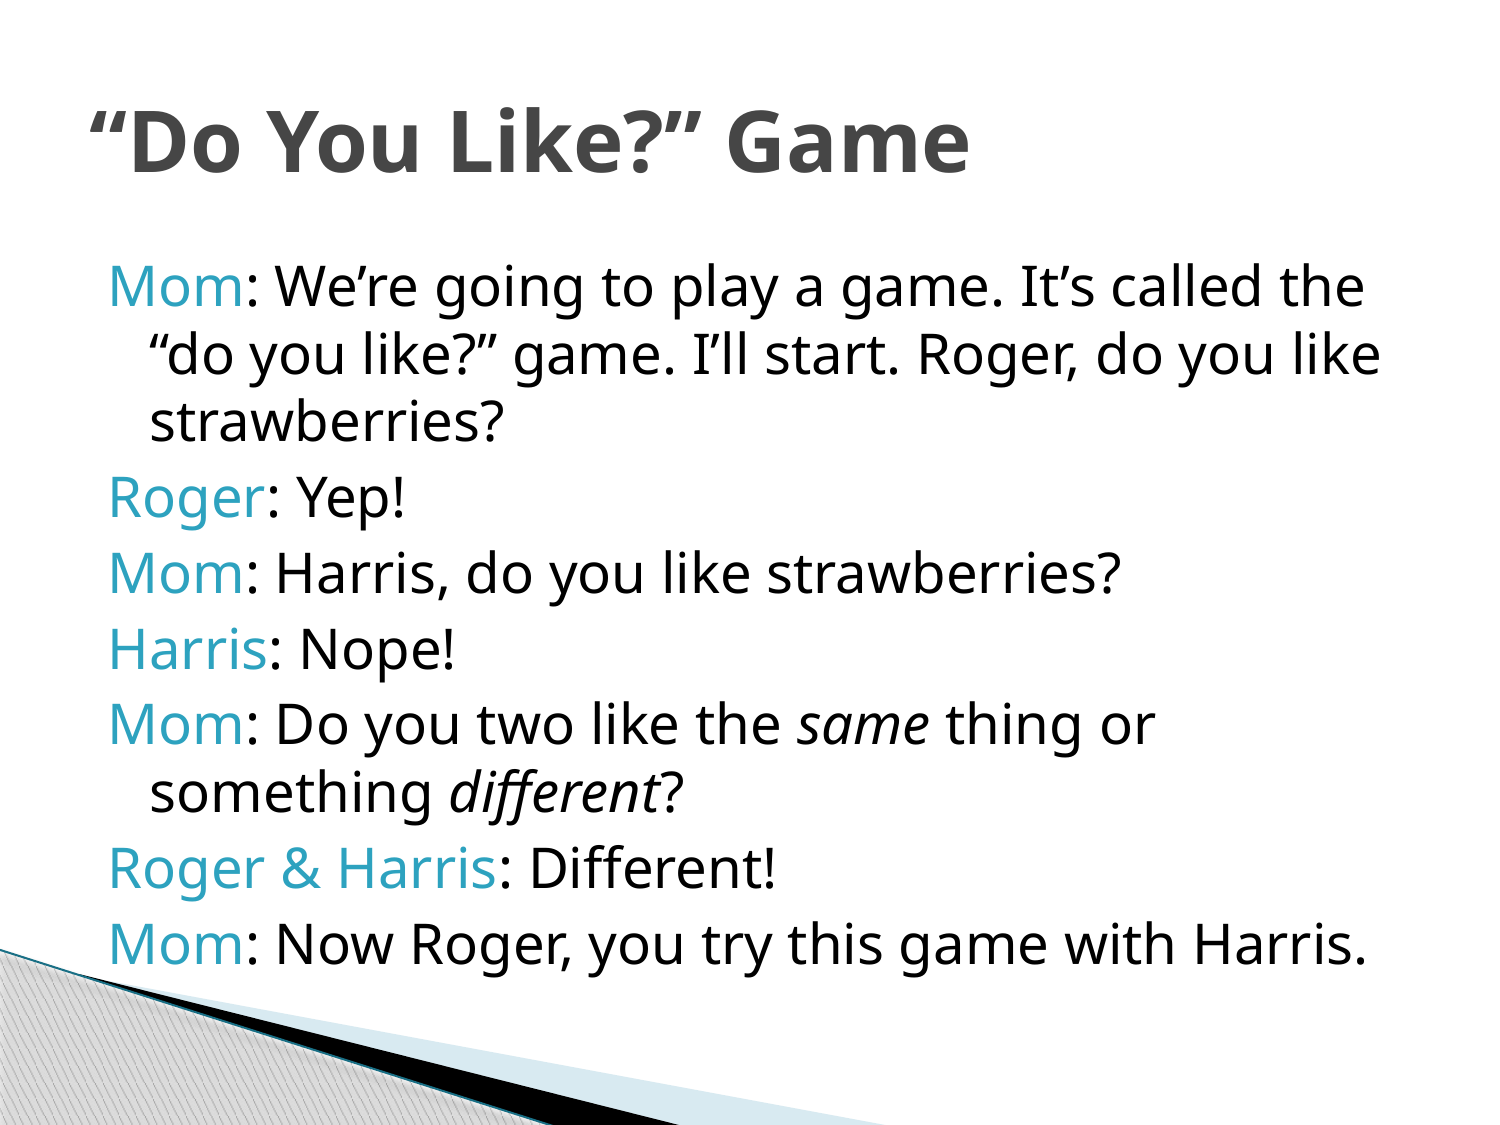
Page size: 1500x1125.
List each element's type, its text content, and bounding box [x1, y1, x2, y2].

list Mom: We’re going to play a game. It’s called the “do you like?” game. I’ll start. Roger, do you like strawberries? Roger: Yep! Mom: Harris, do you like strawberries? Harris: Nope! Mom: Do you two like the same thing or something different? Roger & Harris: Different! Mom: Now Roger, you try this game with Harris. [75, 243, 1425, 986]
title “Do You Like?” Game [75, 45, 1425, 233]
